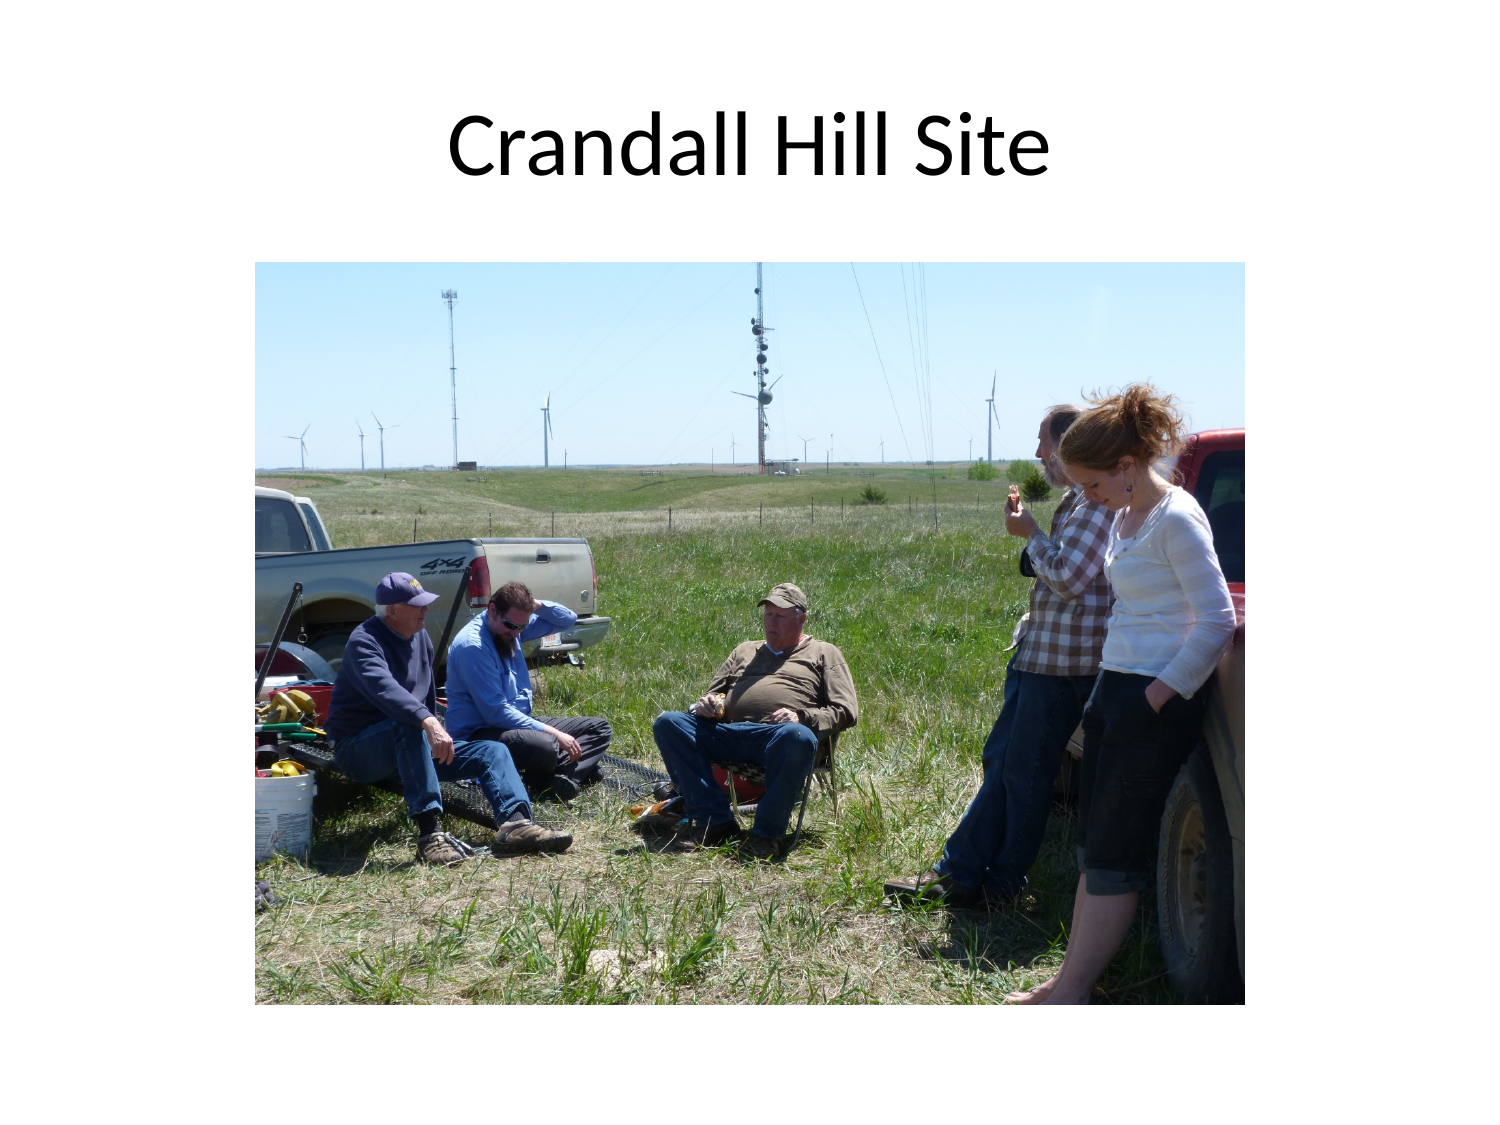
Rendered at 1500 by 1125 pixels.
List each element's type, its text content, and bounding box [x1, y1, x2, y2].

title Crandall Hill Site [75, 45, 1425, 233]
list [254, 262, 1246, 1006]
